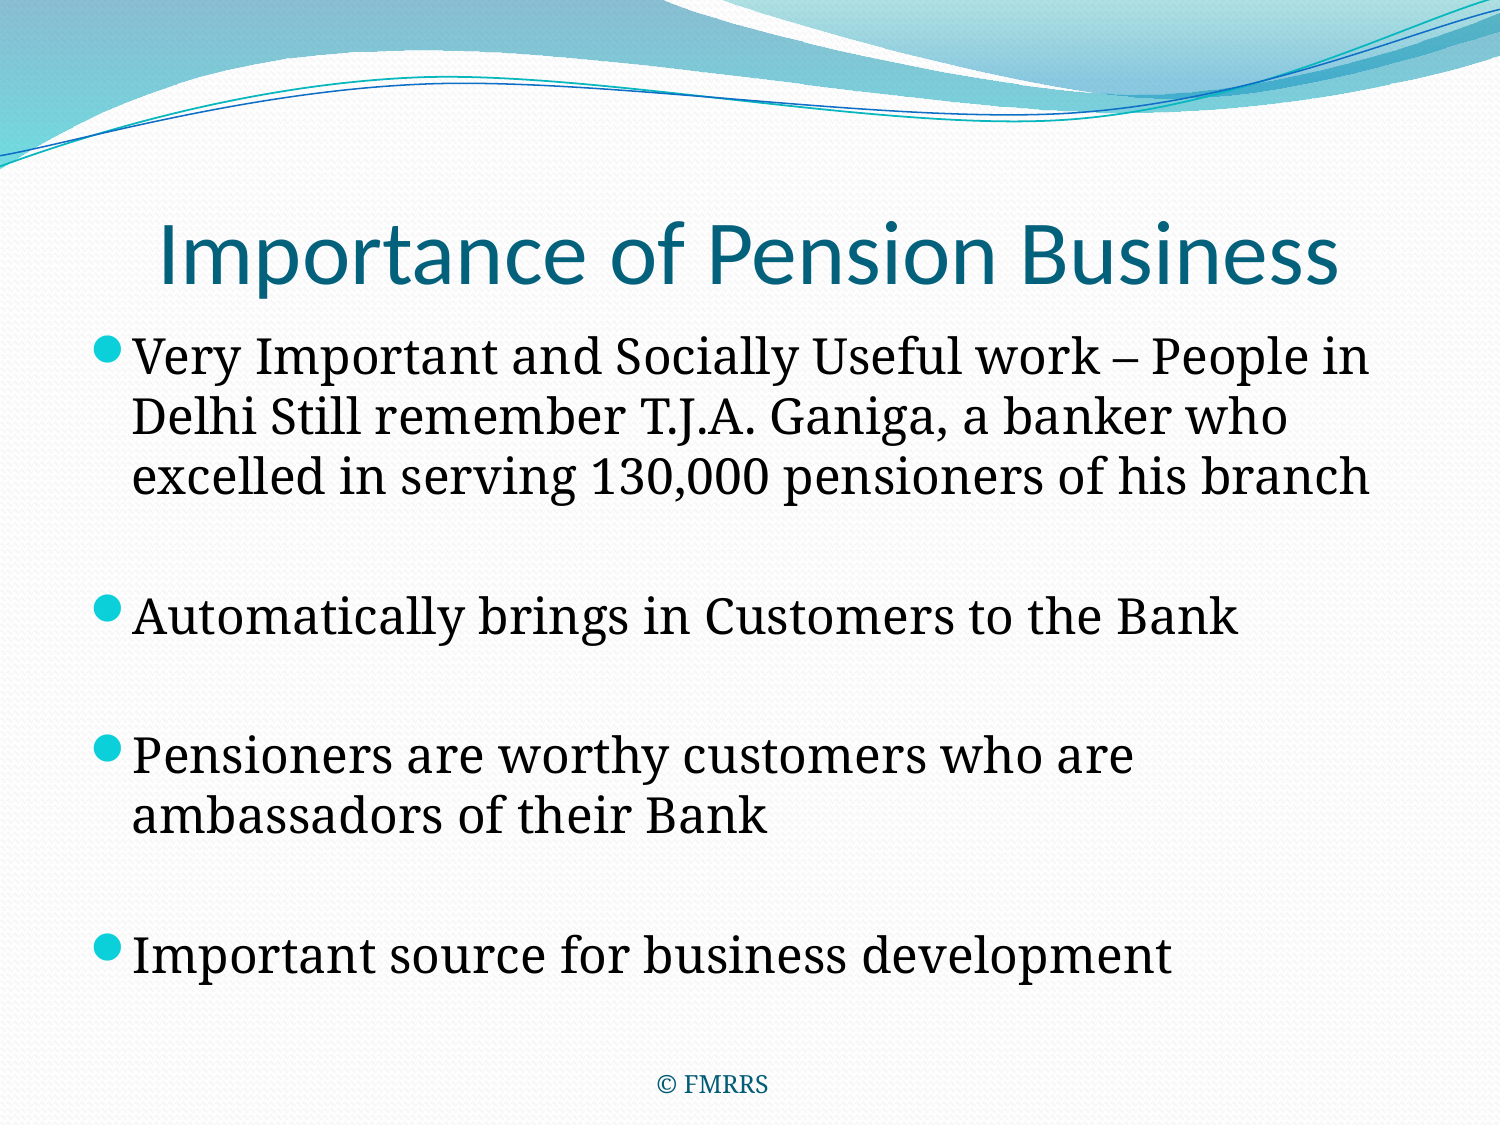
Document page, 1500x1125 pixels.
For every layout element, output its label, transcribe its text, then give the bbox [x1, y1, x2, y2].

footer © FMRRS [437, 1042, 988, 1103]
title Importance of Pension Business [75, 115, 1425, 303]
list Very Important and Socially Useful work – People in Delhi Still remember T.J.A. Ganiga, a banker who excelled in serving 130,000 pensioners of his branch Automatically brings in Customers to the Bank Pensioners are worthy customers who are ambassadors of their Bank Important source for business development [75, 317, 1425, 1038]
